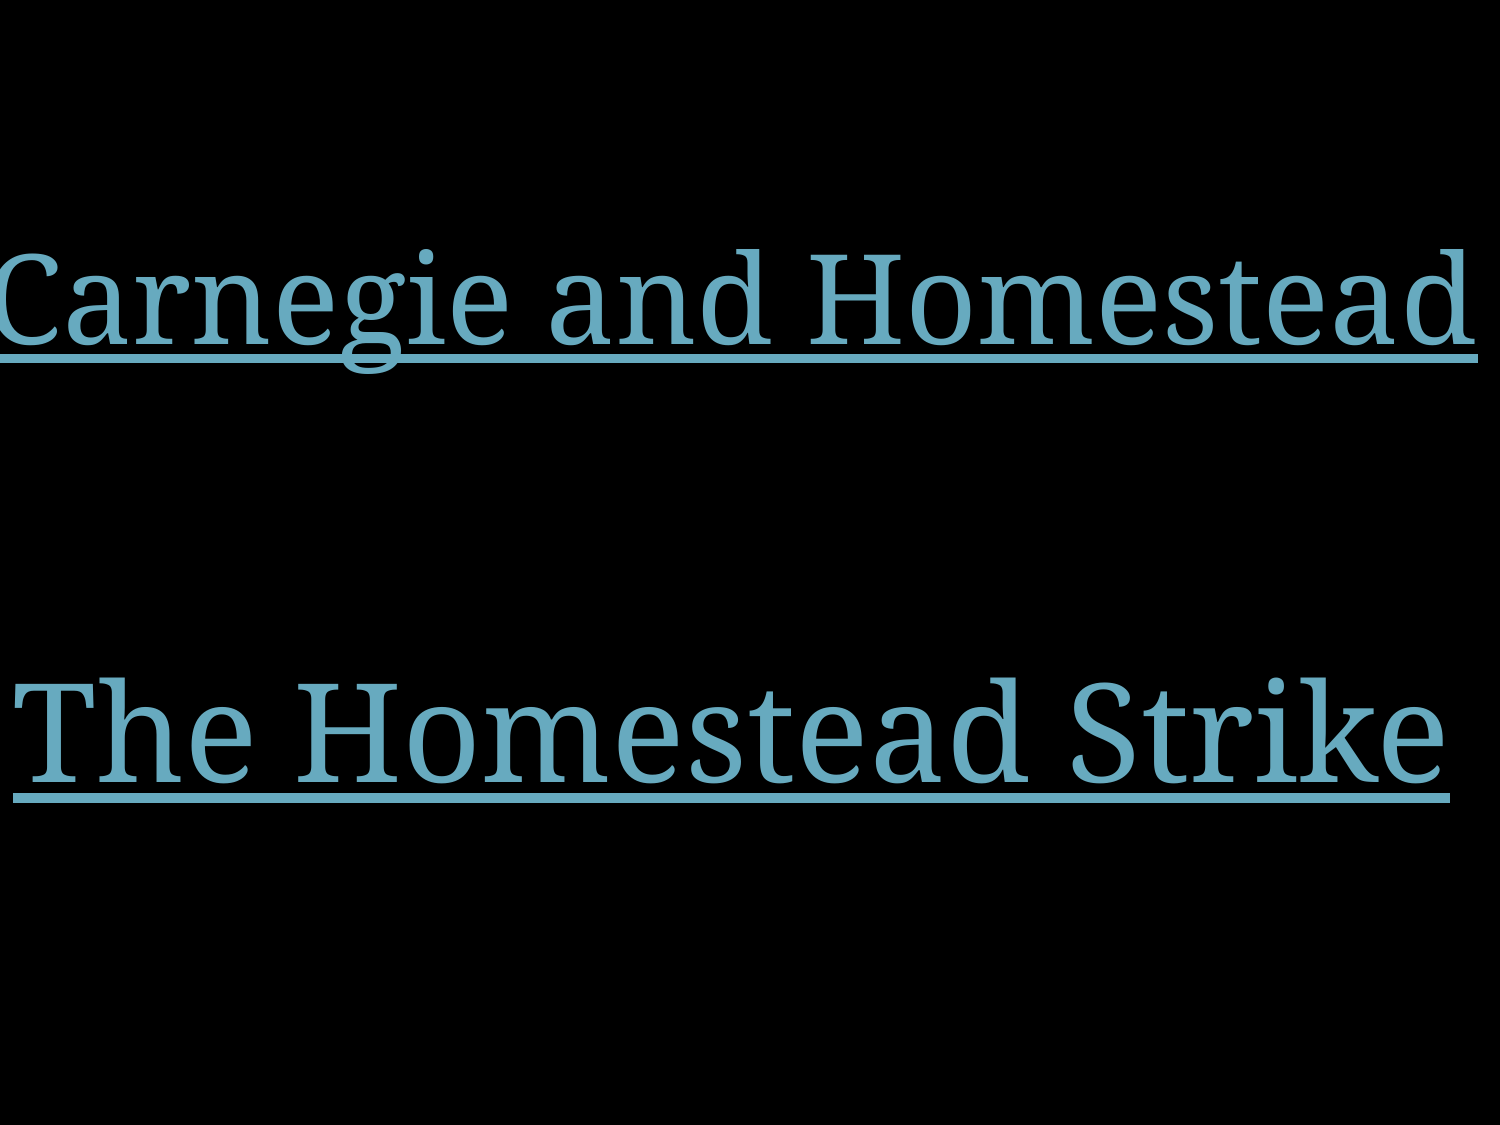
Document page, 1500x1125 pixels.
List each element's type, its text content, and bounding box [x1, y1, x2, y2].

text_box The Homestead Strike [0, 637, 1482, 840]
text_box Carnegie and Homestead [0, 212, 1493, 398]
